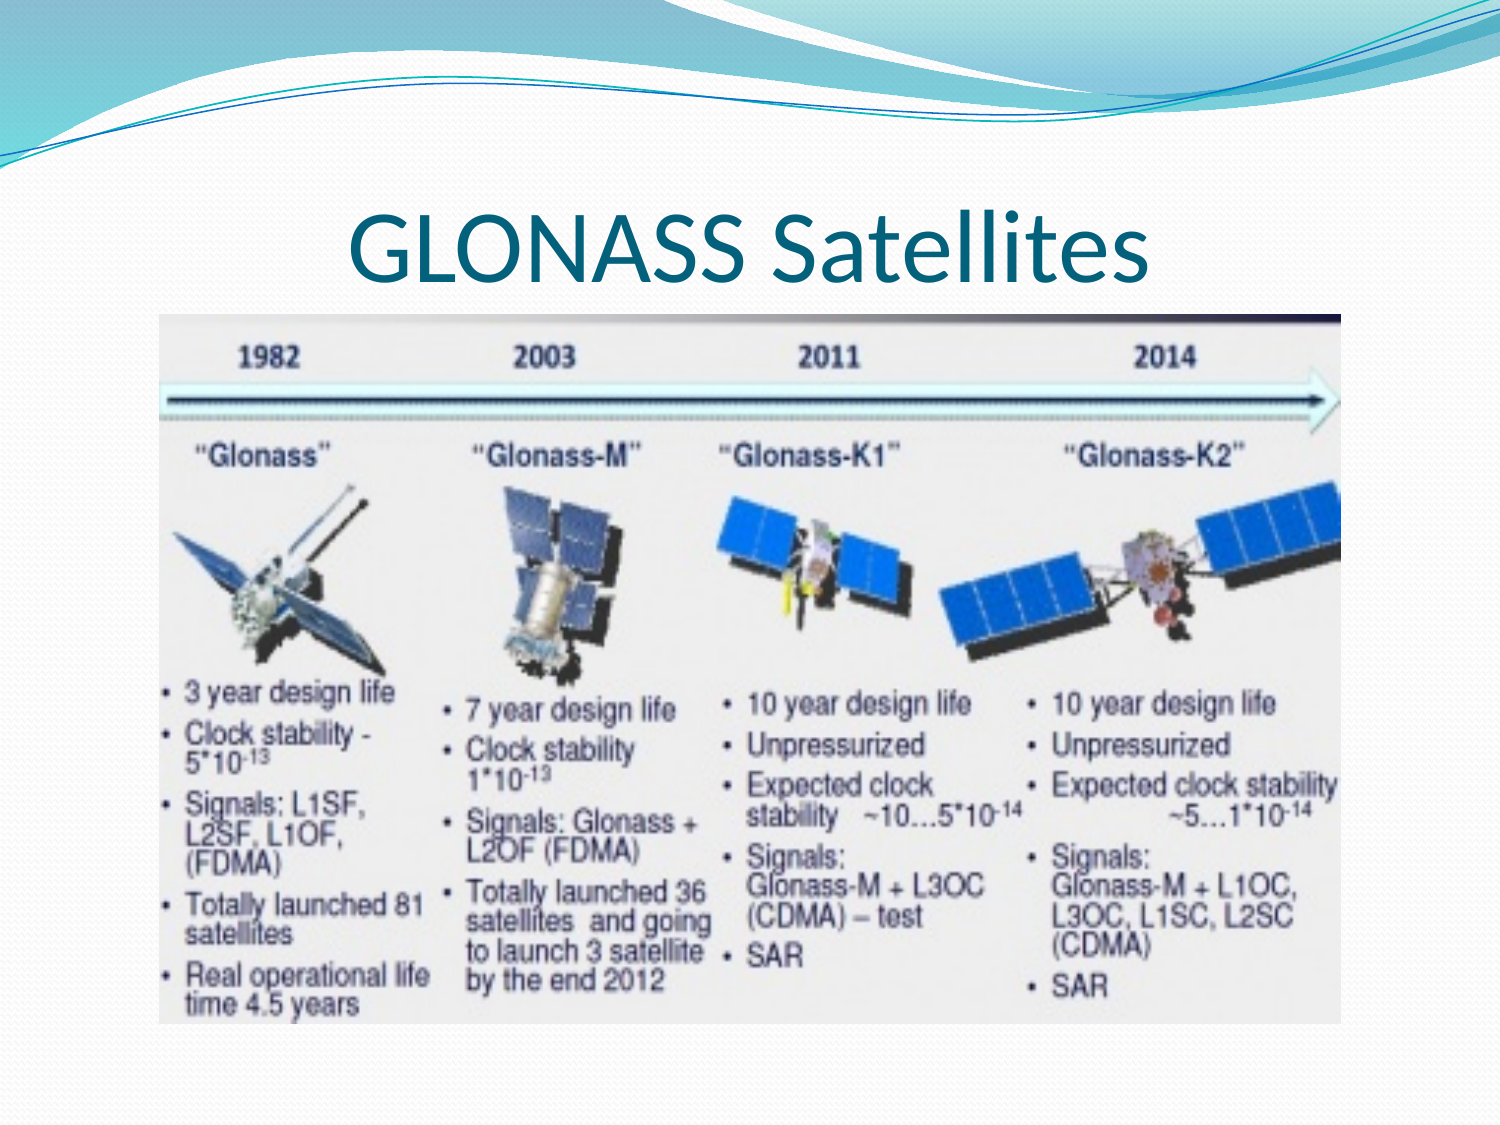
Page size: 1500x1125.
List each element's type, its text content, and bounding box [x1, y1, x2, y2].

title GLONASS Satellites [75, 115, 1425, 303]
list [159, 314, 1341, 1024]
